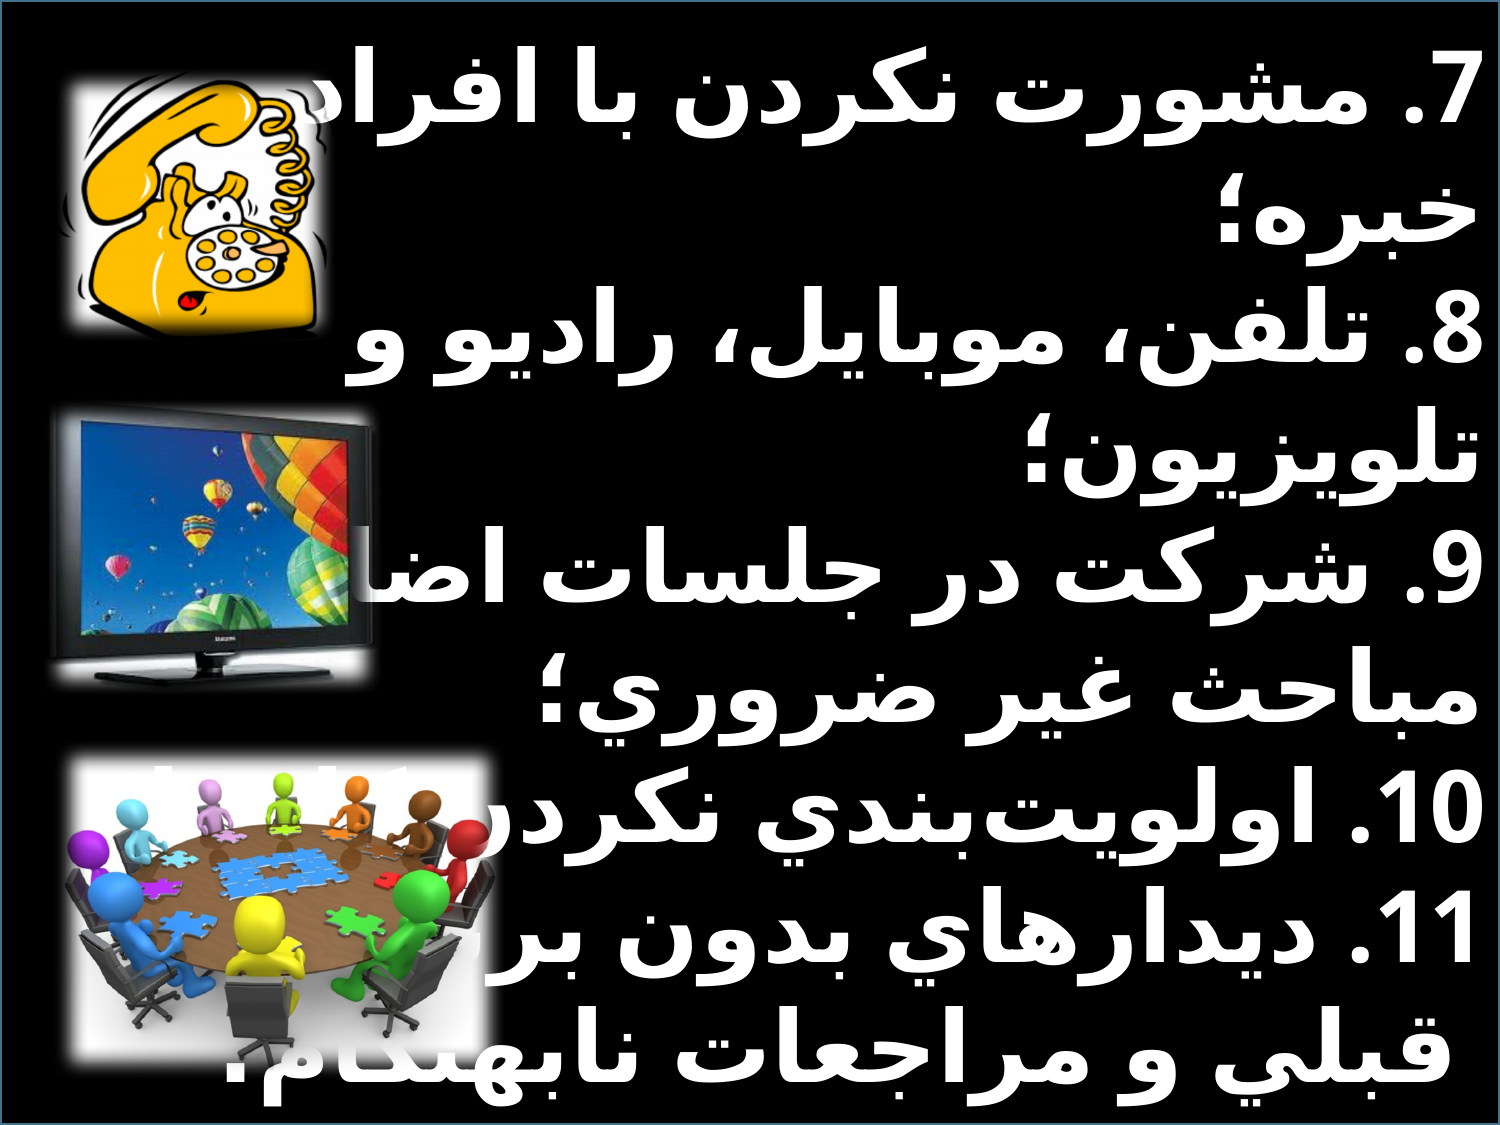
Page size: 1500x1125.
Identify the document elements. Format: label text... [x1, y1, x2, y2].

picture [40, 396, 385, 698]
text_box 7. مشورت نکردن با افراد خبره؛ 8. تلفن، موبايل، راديو و تلويزيون؛ 9. شركت در جلسات اضافي و مباحث غير ضروري؛ 10. اولويت‌بندي نکردن كارها؛ 11. ديدارهاي بدون برنامه‌ قبلي و مراجعات نابهنگام؛ [0, 0, 1500, 1125]
picture [52, 739, 507, 1080]
picture [54, 65, 338, 344]
